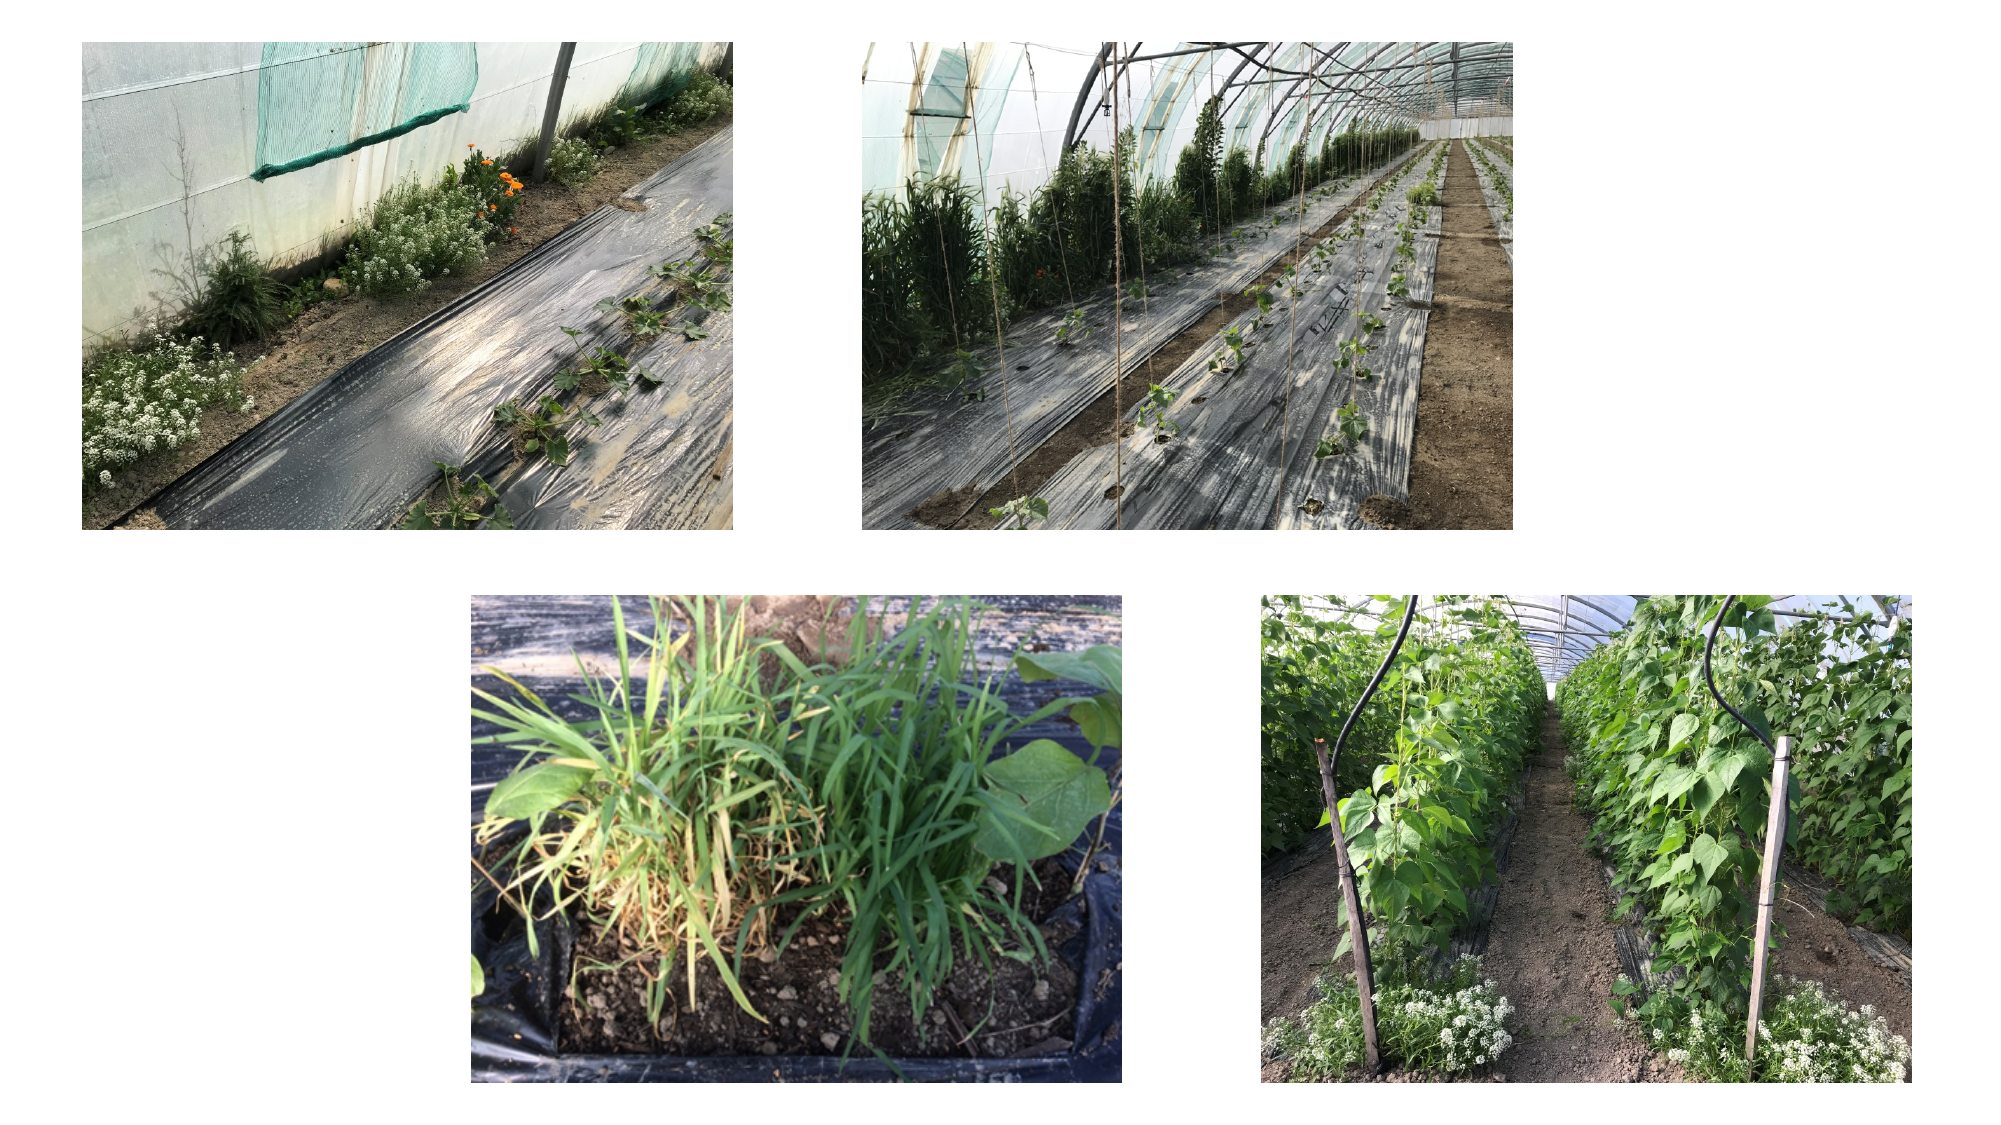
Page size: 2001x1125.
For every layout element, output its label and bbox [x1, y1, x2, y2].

picture [82, 42, 733, 530]
picture [1261, 595, 1912, 1083]
picture [471, 595, 1122, 1083]
picture [862, 42, 1513, 530]
